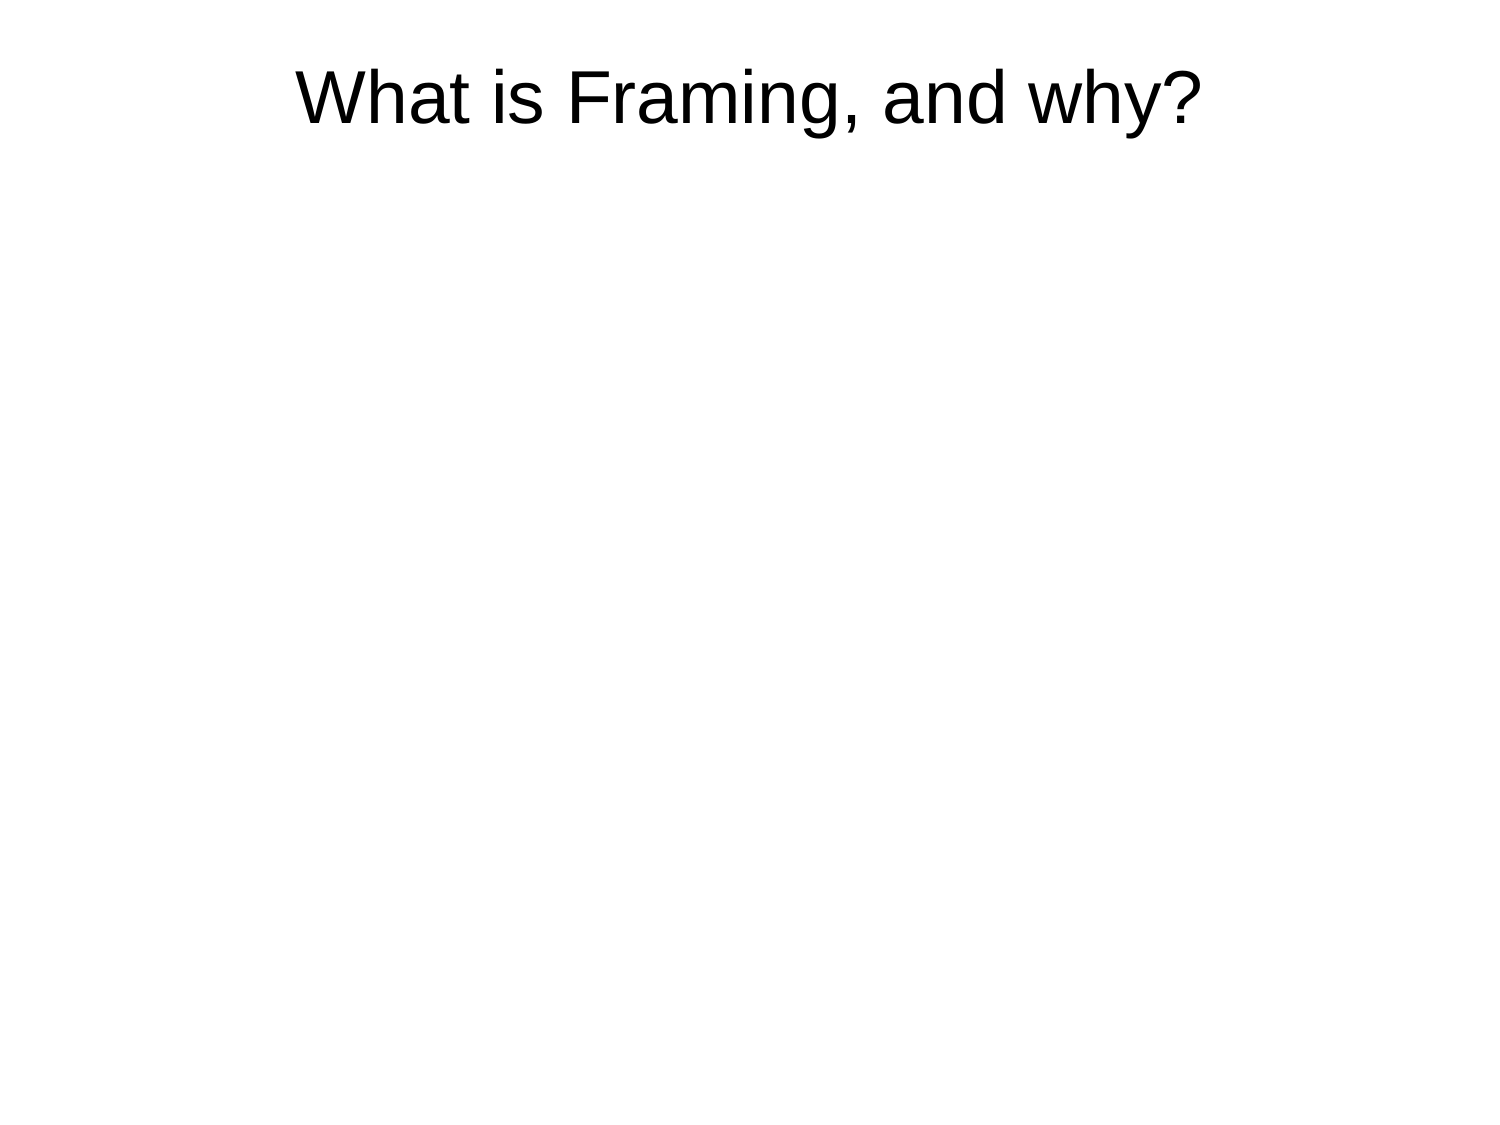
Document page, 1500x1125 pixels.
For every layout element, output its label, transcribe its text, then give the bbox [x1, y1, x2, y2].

title What is Framing, and why? [0, 0, 1500, 188]
